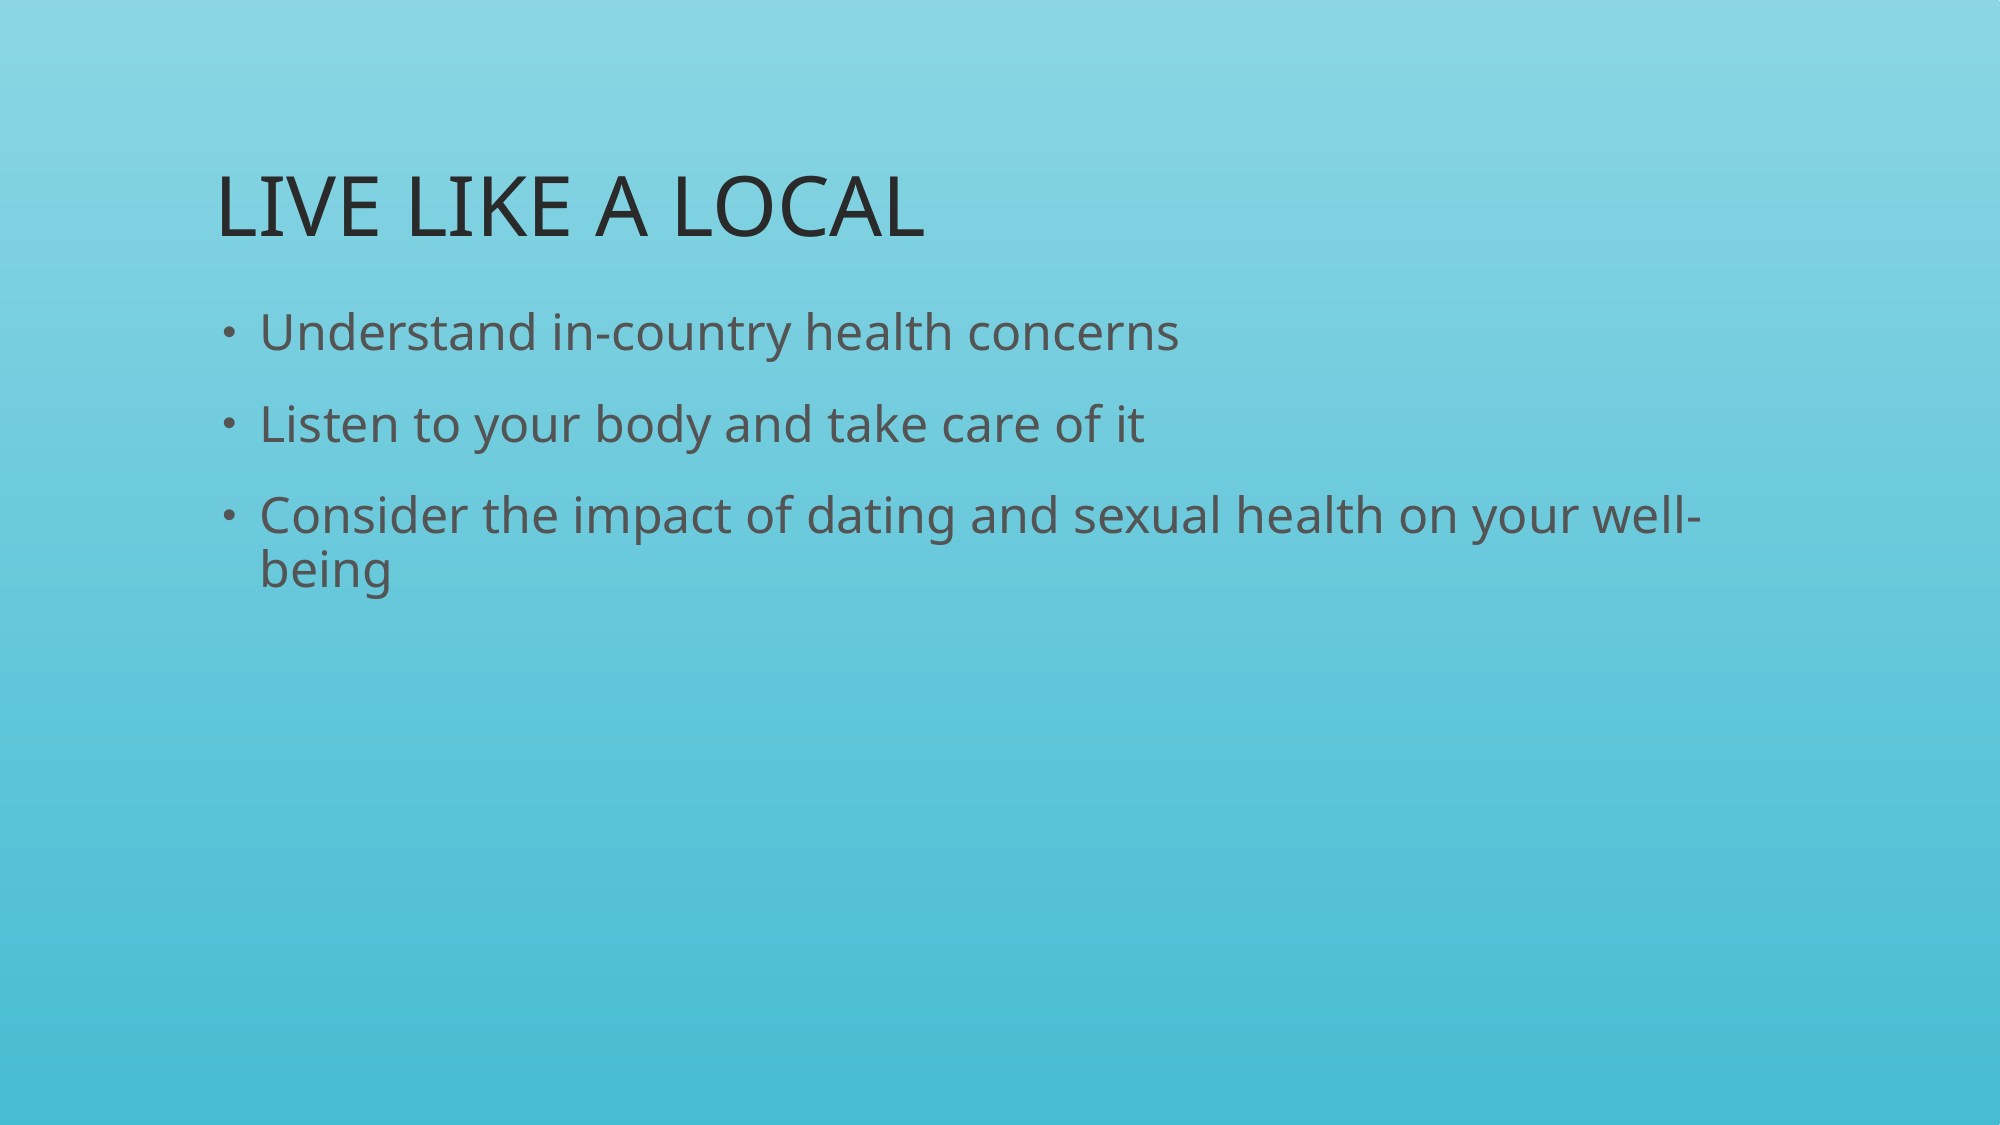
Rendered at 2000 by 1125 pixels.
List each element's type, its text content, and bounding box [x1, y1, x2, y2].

title Live Like a Local [199, 45, 1800, 263]
list Understand in-country health concerns Listen to your body and take care of it Consider the impact of dating and sexual health on your well-being [199, 299, 1800, 1013]
